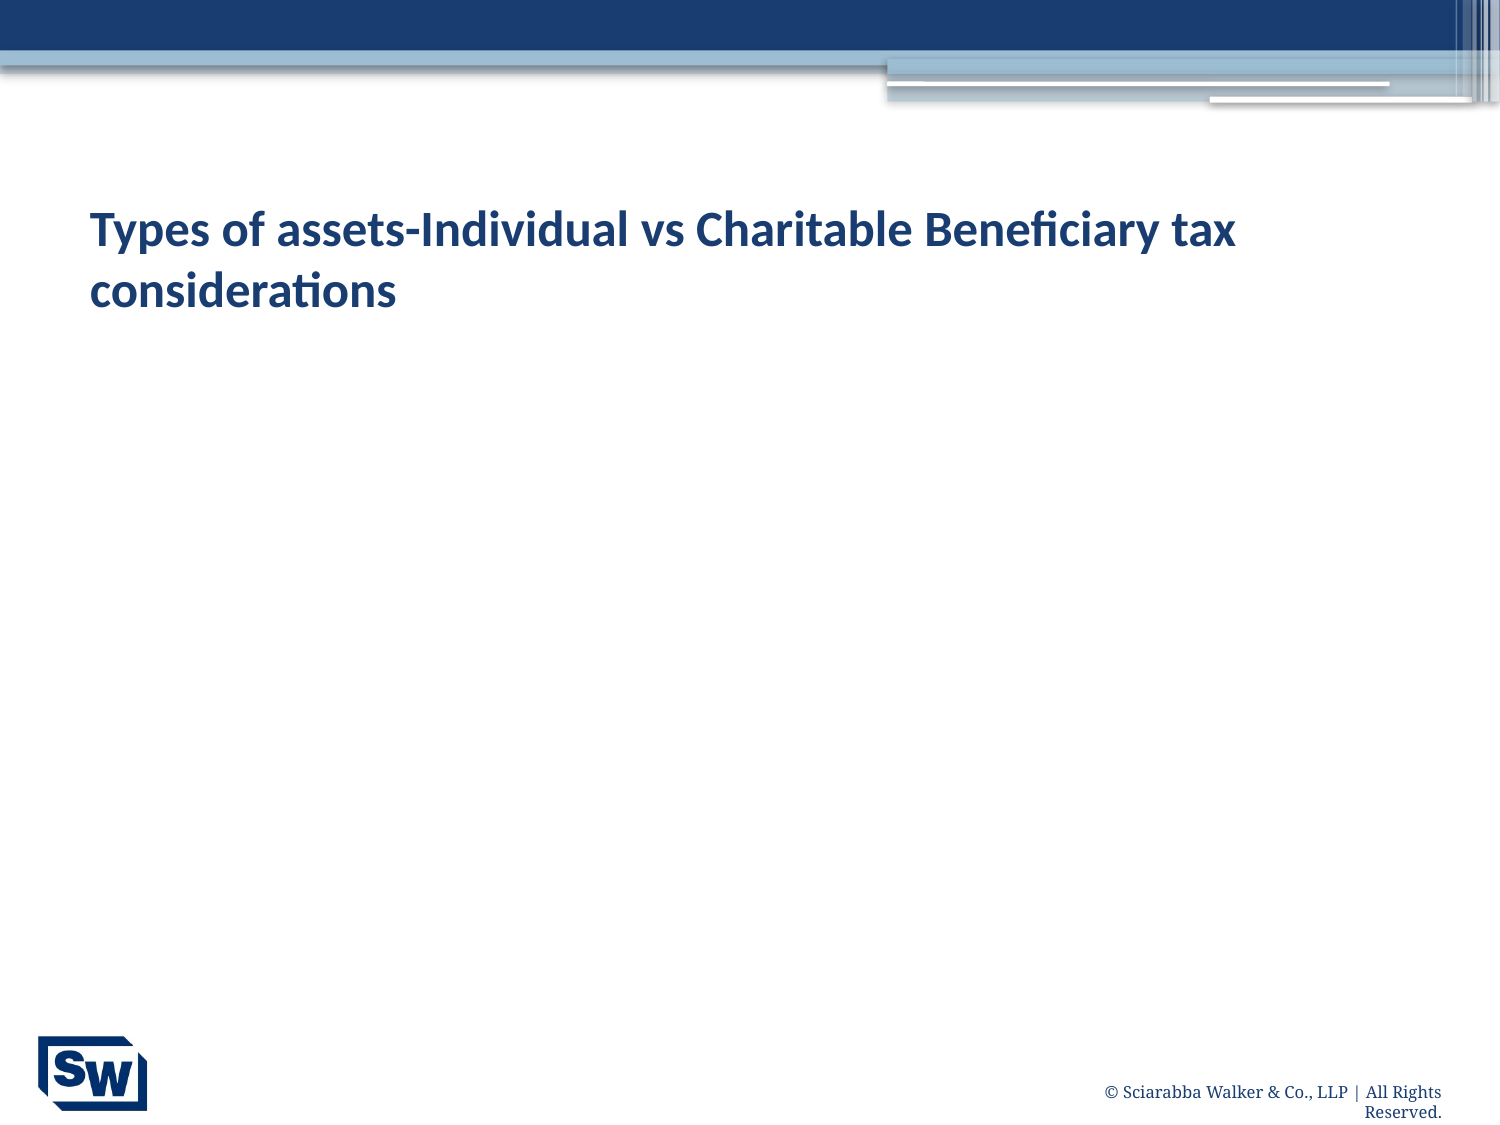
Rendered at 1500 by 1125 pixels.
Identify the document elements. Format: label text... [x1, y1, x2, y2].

picture [37, 1035, 148, 1111]
title Types of assets-Individual vs Charitable Beneficiary tax considerations [75, 187, 1425, 363]
